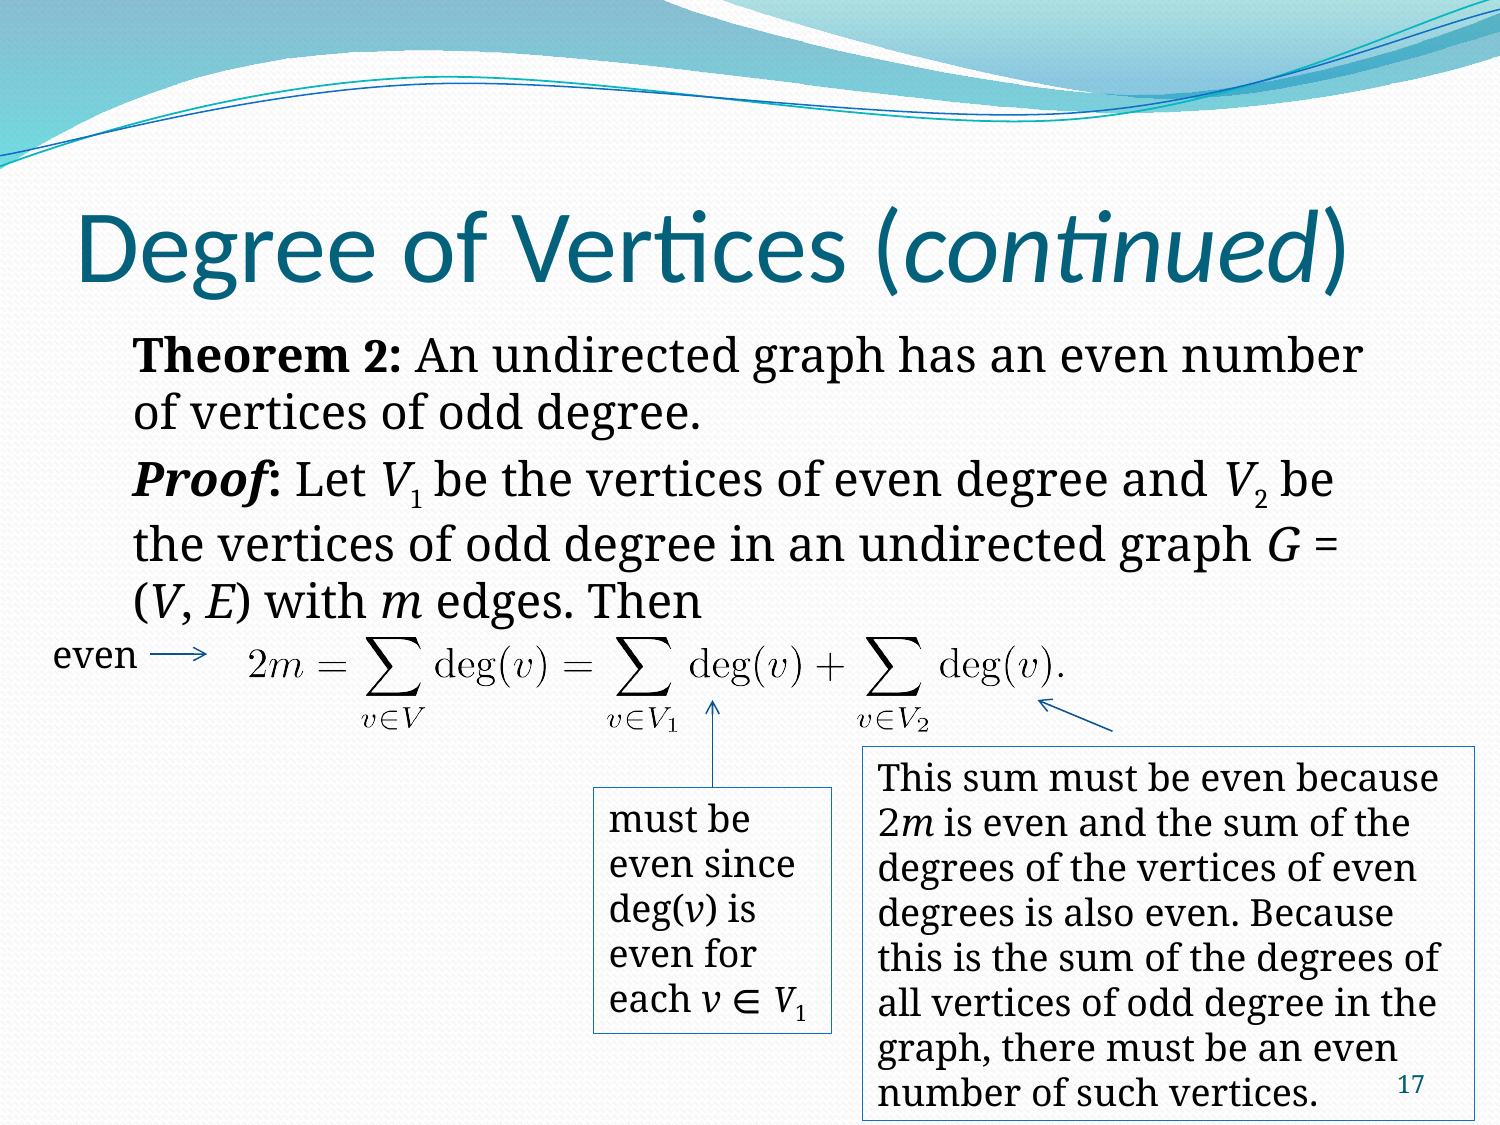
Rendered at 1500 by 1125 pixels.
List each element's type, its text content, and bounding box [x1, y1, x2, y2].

text_box even [37, 623, 175, 684]
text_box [1037, 699, 1113, 732]
picture [249, 637, 1063, 732]
slide_number 17 [1299, 1042, 1425, 1103]
text_box This sum must be even because 2m is even and the sum of the degrees of the vertices of even degrees is also even. Because this is the sum of the degrees of all vertices of odd degree in the graph, there must be an even number of such vertices. [862, 746, 1475, 1121]
list Theorem 2: An undirected graph has an even number of vertices of odd degree. Proof: Let V1 be the vertices of even degree and V2 be the vertices of odd degree in an undirected graph G = (V, E) with m edges. Then [75, 317, 1425, 1038]
title Degree of Vertices (continued) [75, 115, 1425, 303]
text_box must be even since deg(v) is even for each v ∈ V1 [593, 787, 832, 1034]
